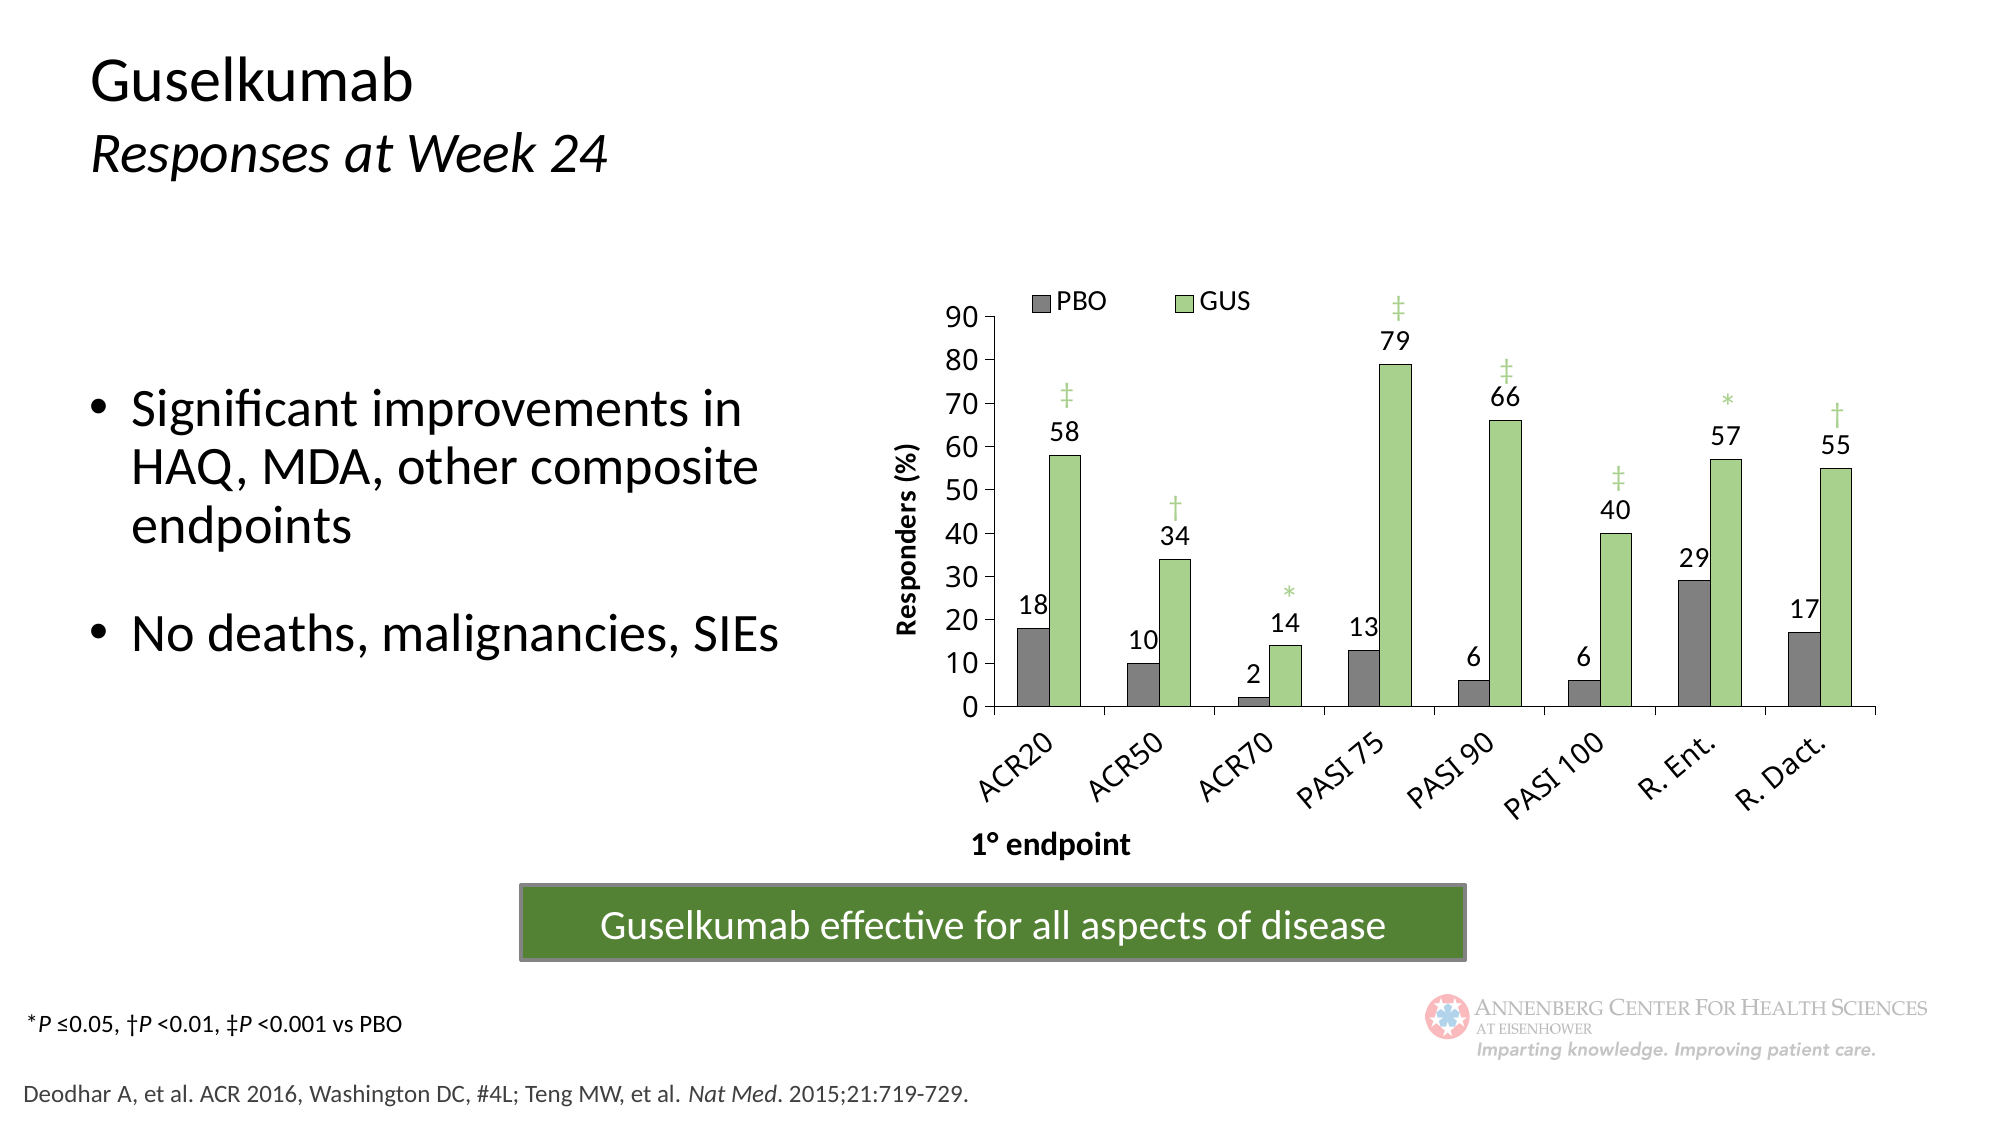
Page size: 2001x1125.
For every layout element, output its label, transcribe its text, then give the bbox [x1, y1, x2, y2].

picture [1425, 994, 1927, 1060]
text_box Deodhar A, et al. ACR 2016, Washington DC, #4L; Teng MW, et al. Nat Med. 2015;21:719-729. [8, 1069, 1111, 1115]
text_box 1° endpoint [949, 846, 1153, 869]
text_box Guselkumab Responses at Week 24 [75, 29, 1828, 192]
text_box Guselkumab effective for all aspects of disease [521, 884, 1466, 960]
chart [882, 224, 1902, 846]
text_box Significant improvements in HAQ, MDA, other composite endpoints No deaths, malignancies, SIEs [75, 372, 862, 698]
text_box *P ≤0.05, †P <0.01, ‡P <0.001 vs PBO [10, 999, 423, 1046]
